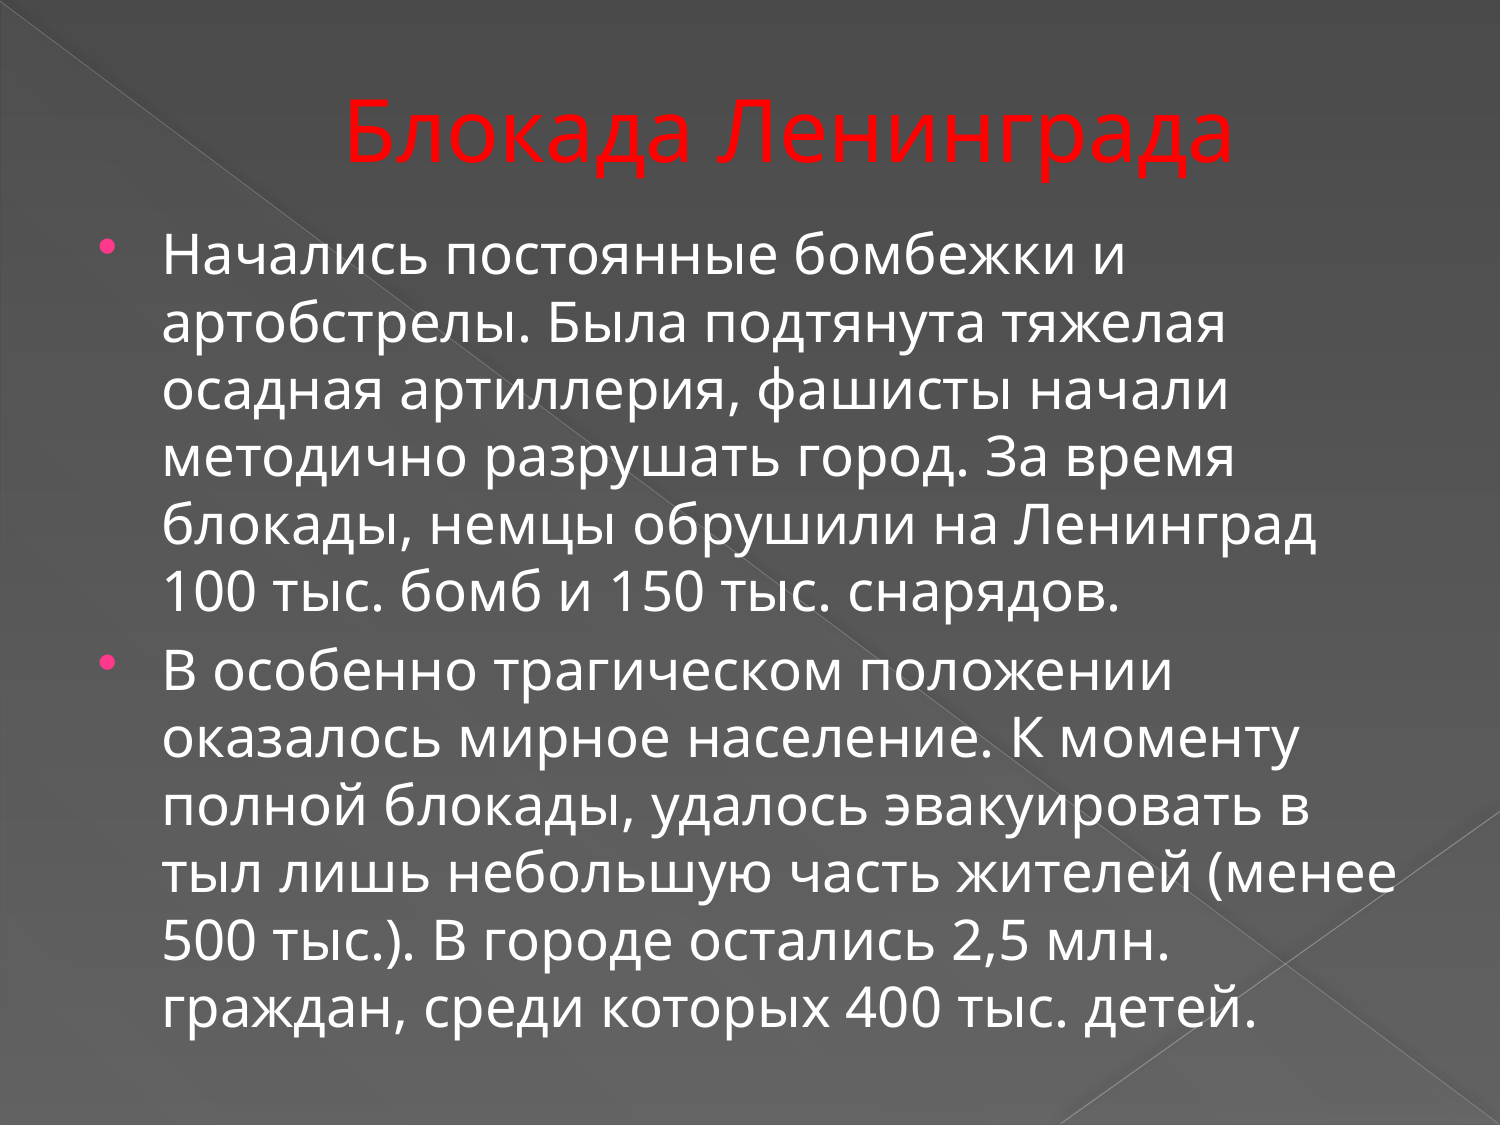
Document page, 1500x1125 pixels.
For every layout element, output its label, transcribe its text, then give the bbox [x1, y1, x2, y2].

list Начались постоянные бомбежки и артобстрелы. Была подтянута тяжелая осадная артиллерия, фашисты начали методично разрушать город. За время блокады, немцы обрушили на Ленинград 100 тыс. бомб и 150 тыс. снарядов. В особенно трагическом положении оказалось мирное население. К моменту полной блокады, удалось эвакуировать в тыл лишь небольшую часть жителей (менее 500 тыс.). В городе остались 2,5 млн. граждан, среди которых 400 тыс. детей. [75, 210, 1425, 1059]
title Блокада Ленинграда [75, 43, 1425, 210]
